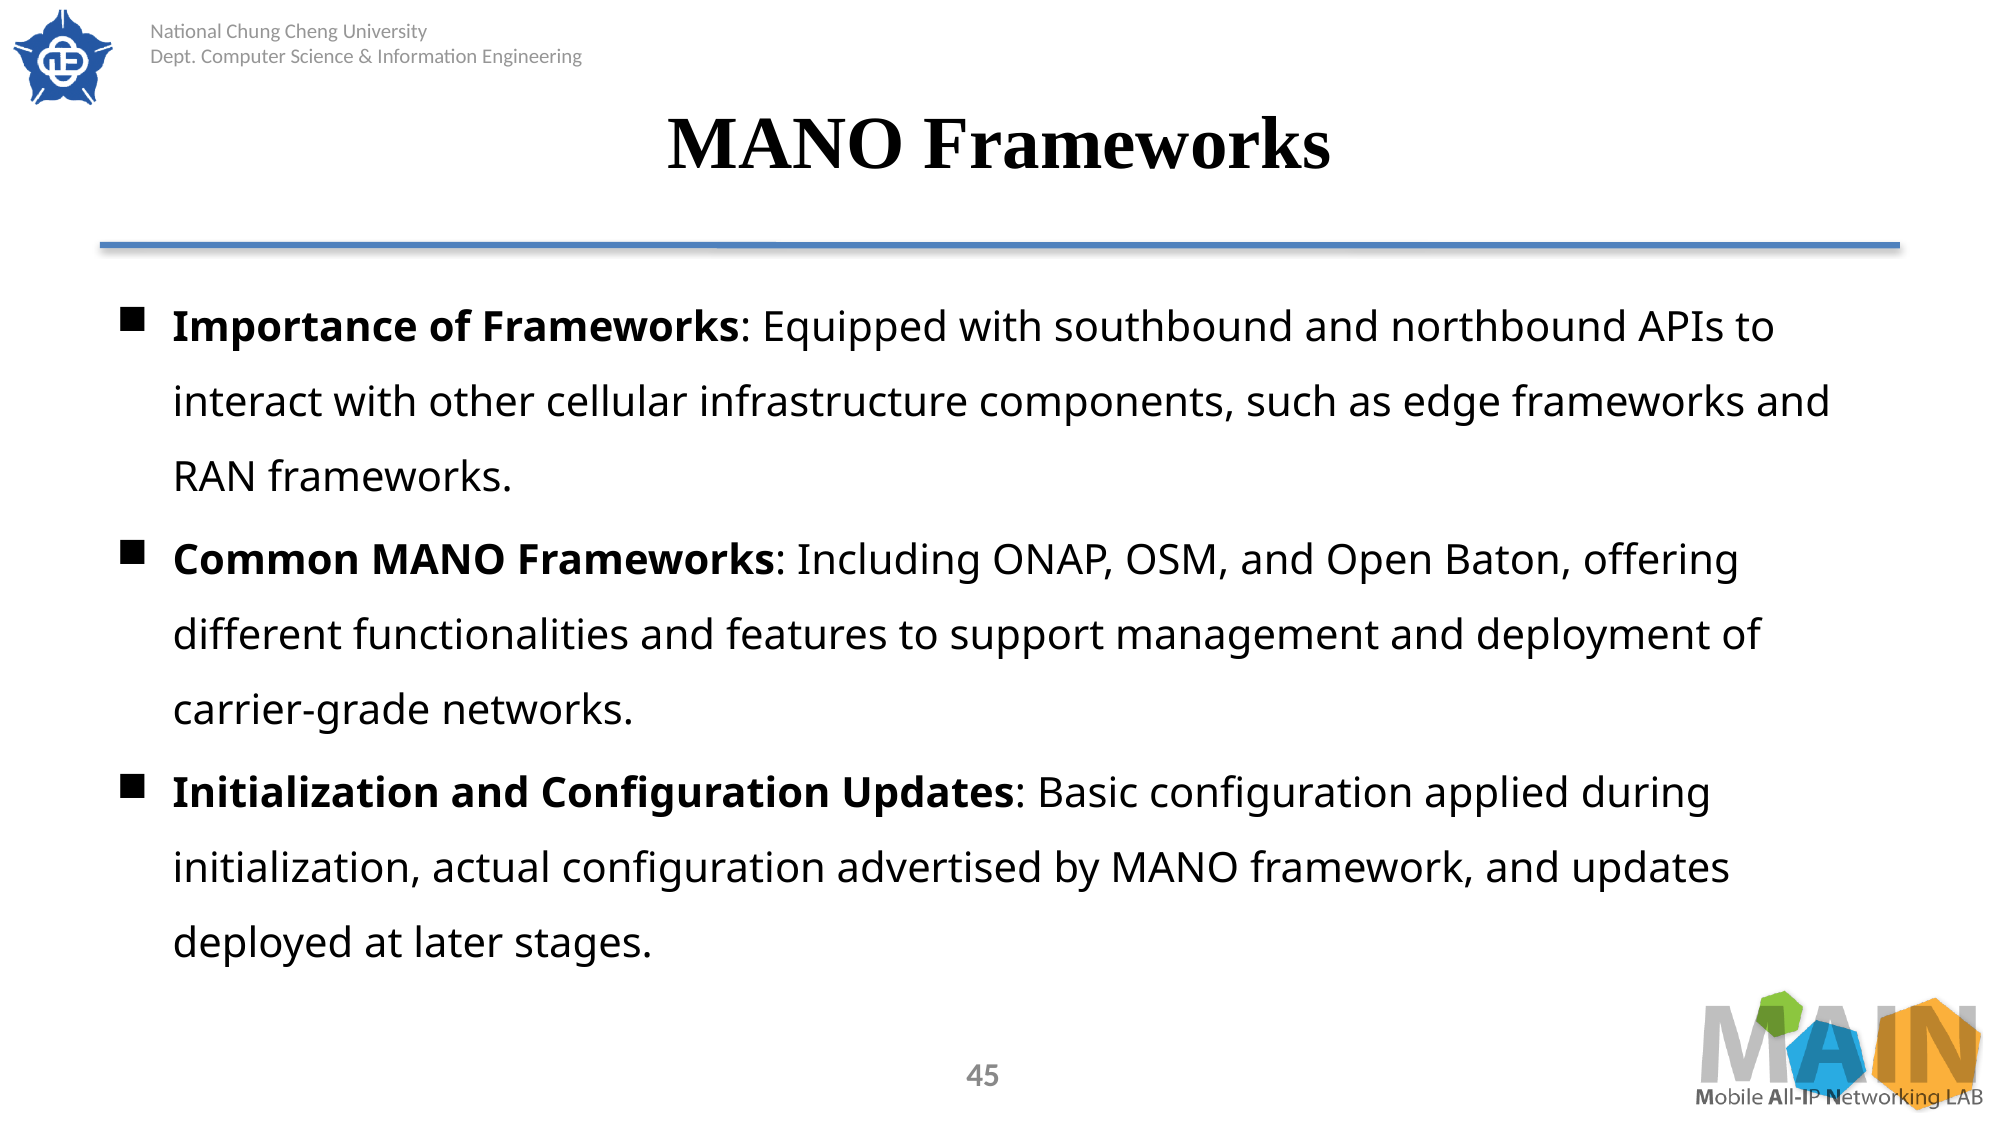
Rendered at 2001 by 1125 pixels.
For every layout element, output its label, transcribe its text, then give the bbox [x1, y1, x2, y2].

title MANO Frameworks [99, 45, 1900, 233]
list Importance of Frameworks: Equipped with southbound and northbound APIs to interact with other cellular infrastructure components, such as edge frameworks and RAN frameworks. Common MANO Frameworks: Including ONAP, OSM, and Open Baton, offering different functionalities and features to support management and deployment of carrier-grade networks. Initialization and Configuration Updates: Basic configuration applied during initialization, actual configuration advertised by MANO framework, and updates deployed at later stages. [101, 267, 1902, 1010]
picture [0, 0, 126, 113]
slide_number 45 [750, 1042, 1217, 1103]
picture [1531, 987, 1984, 1113]
